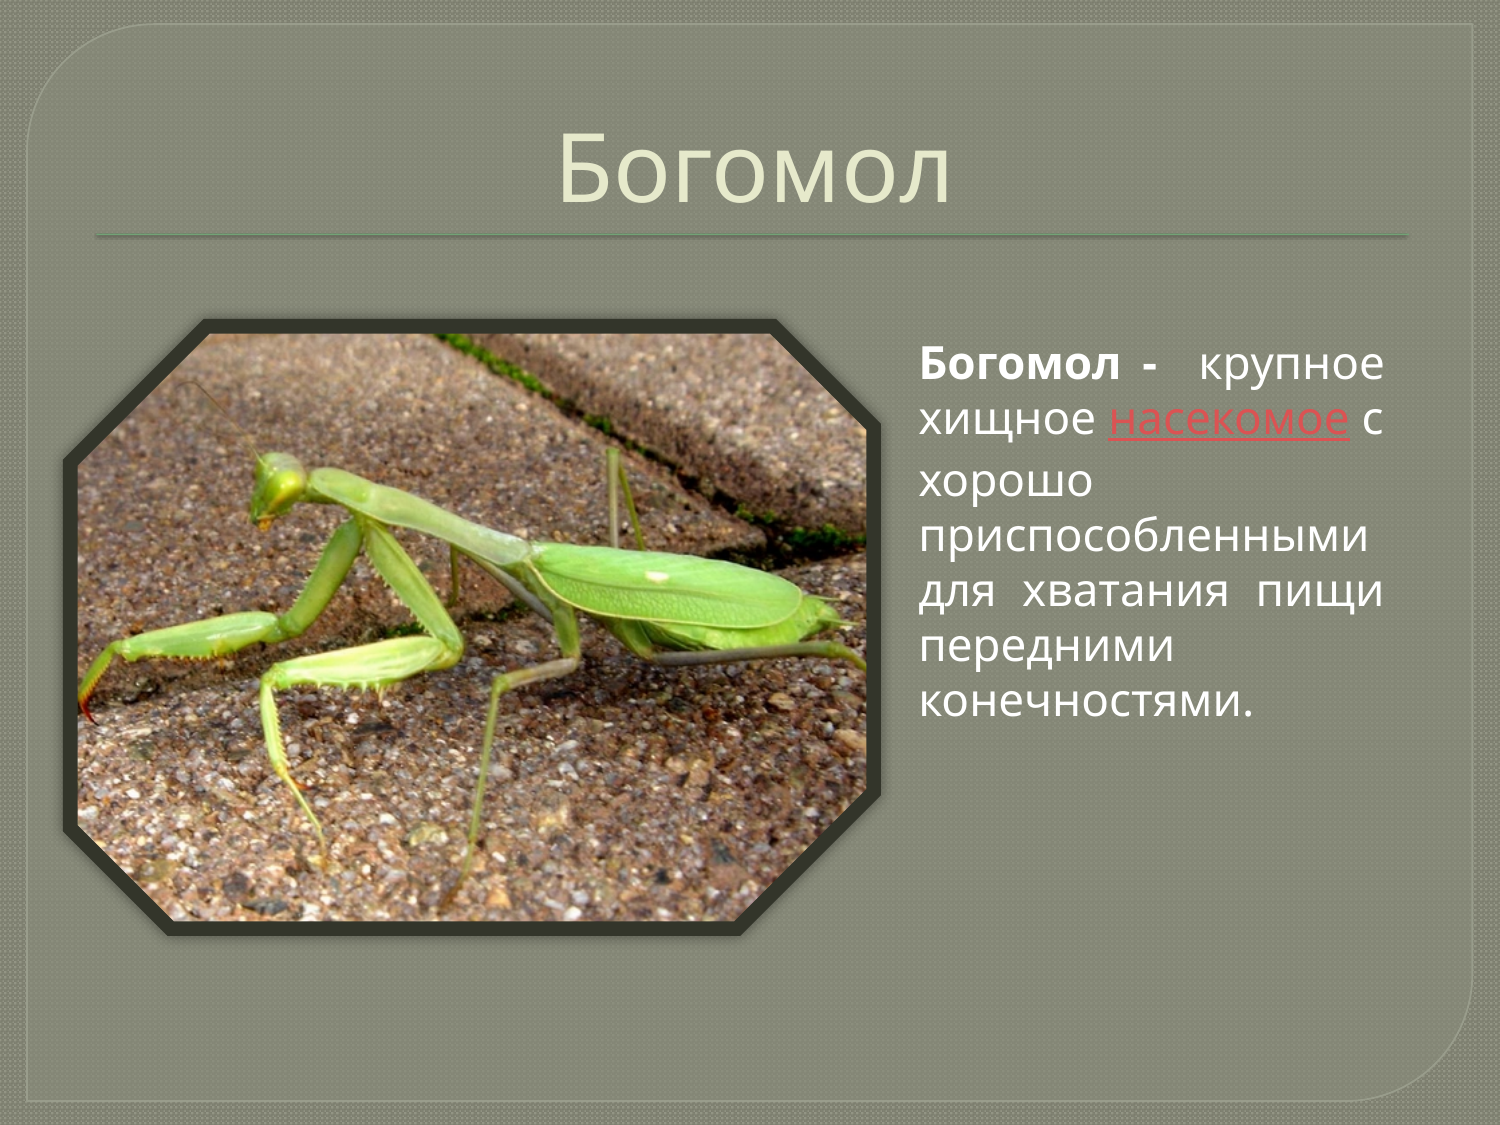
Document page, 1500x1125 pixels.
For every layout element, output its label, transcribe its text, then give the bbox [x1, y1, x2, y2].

text_box Богомол - крупное хищное насекомое с хорошо приспособленными для хватания пищи передними конечностями. [903, 326, 1400, 734]
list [70, 326, 874, 929]
title Богомол [75, 41, 1425, 230]
